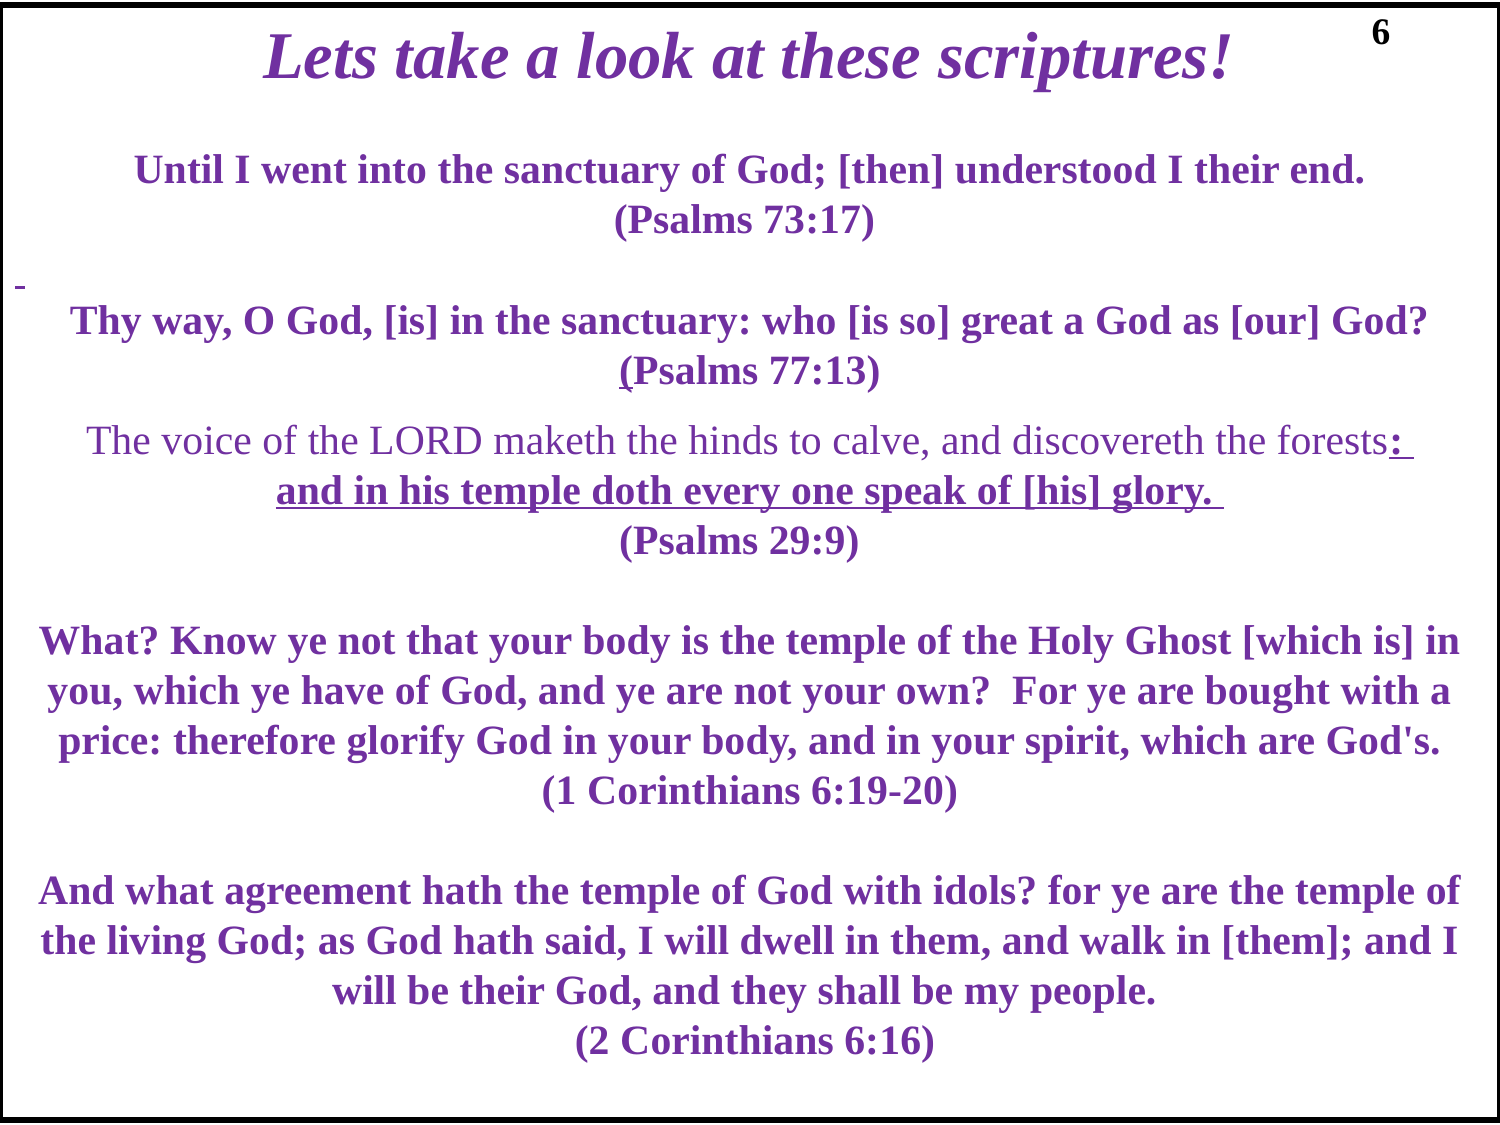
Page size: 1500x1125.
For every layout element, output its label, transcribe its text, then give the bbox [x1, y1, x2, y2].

text_box 6 [1356, 0, 1500, 60]
text_box Lets take a look at these scriptures! Until I went into the sanctuary of God; [then] understood I their end. (Psalms 73:17) Thy way, O God, [is] in the sanctuary: who [is so] great a God as [our] God? (Psalms 77:13) The voice of the LORD maketh the hinds to calve, and discovereth the forests: and in his temple doth every one speak of [his] glory. (Psalms 29:9) What? Know ye not that your body is the temple of the Holy Ghost [which is] in you, which ye have of God, and ye are not your own? For ye are bought with a price: therefore glorify God in your body, and in your spirit, which are God's. (1 Corinthians 6:19-20) And what agreement hath the temple of God with idols? for ye are the temple of the living God; as God hath said, I will dwell in them, and walk in [them]; and I will be their God, and they shall be my people. (2 Corinthians 6:16) [0, 4, 1500, 1121]
